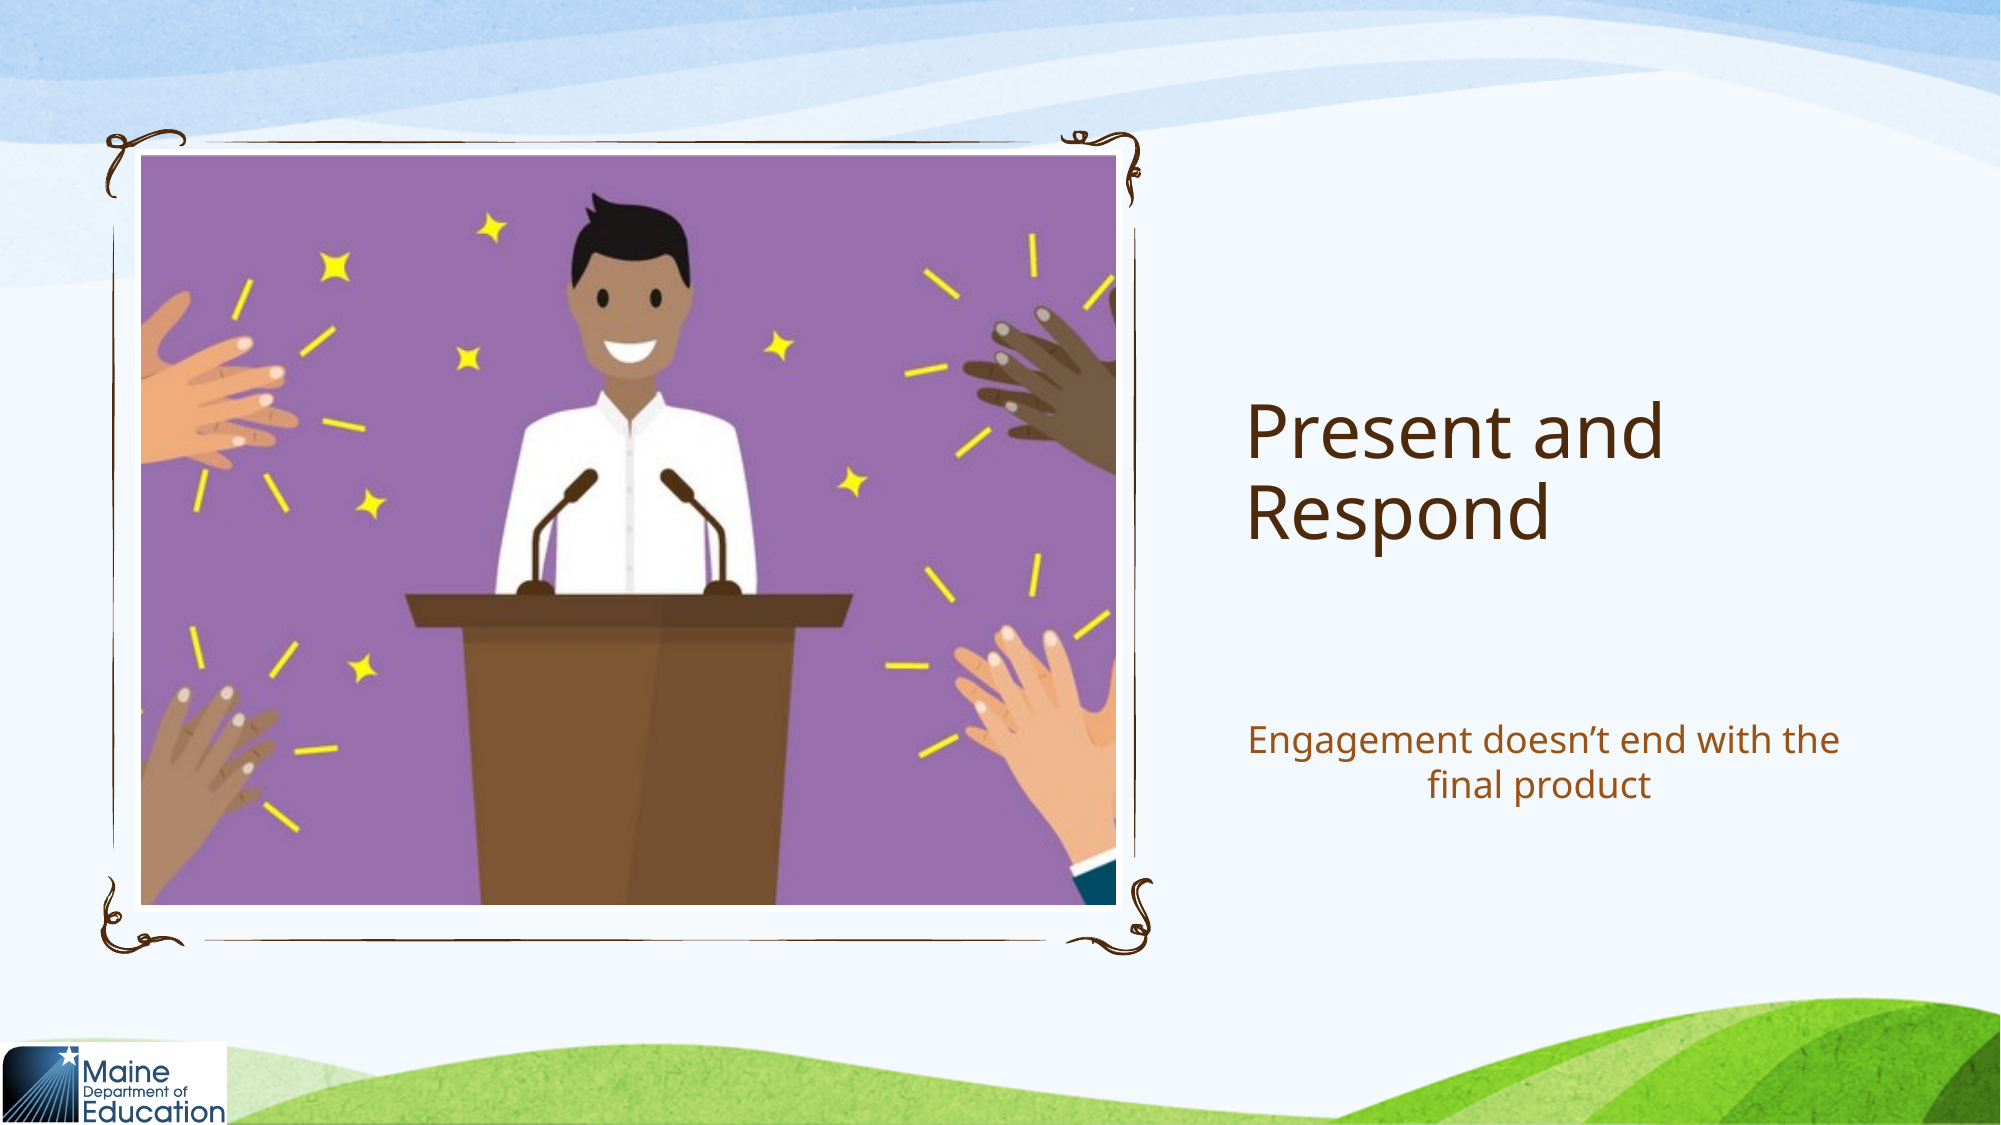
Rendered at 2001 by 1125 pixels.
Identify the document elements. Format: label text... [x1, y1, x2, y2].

list Engagement doesn’t end with the final product [1229, 583, 1860, 939]
picture [0, 0, 2001, 1125]
title Present and Respond [1229, 218, 1860, 564]
